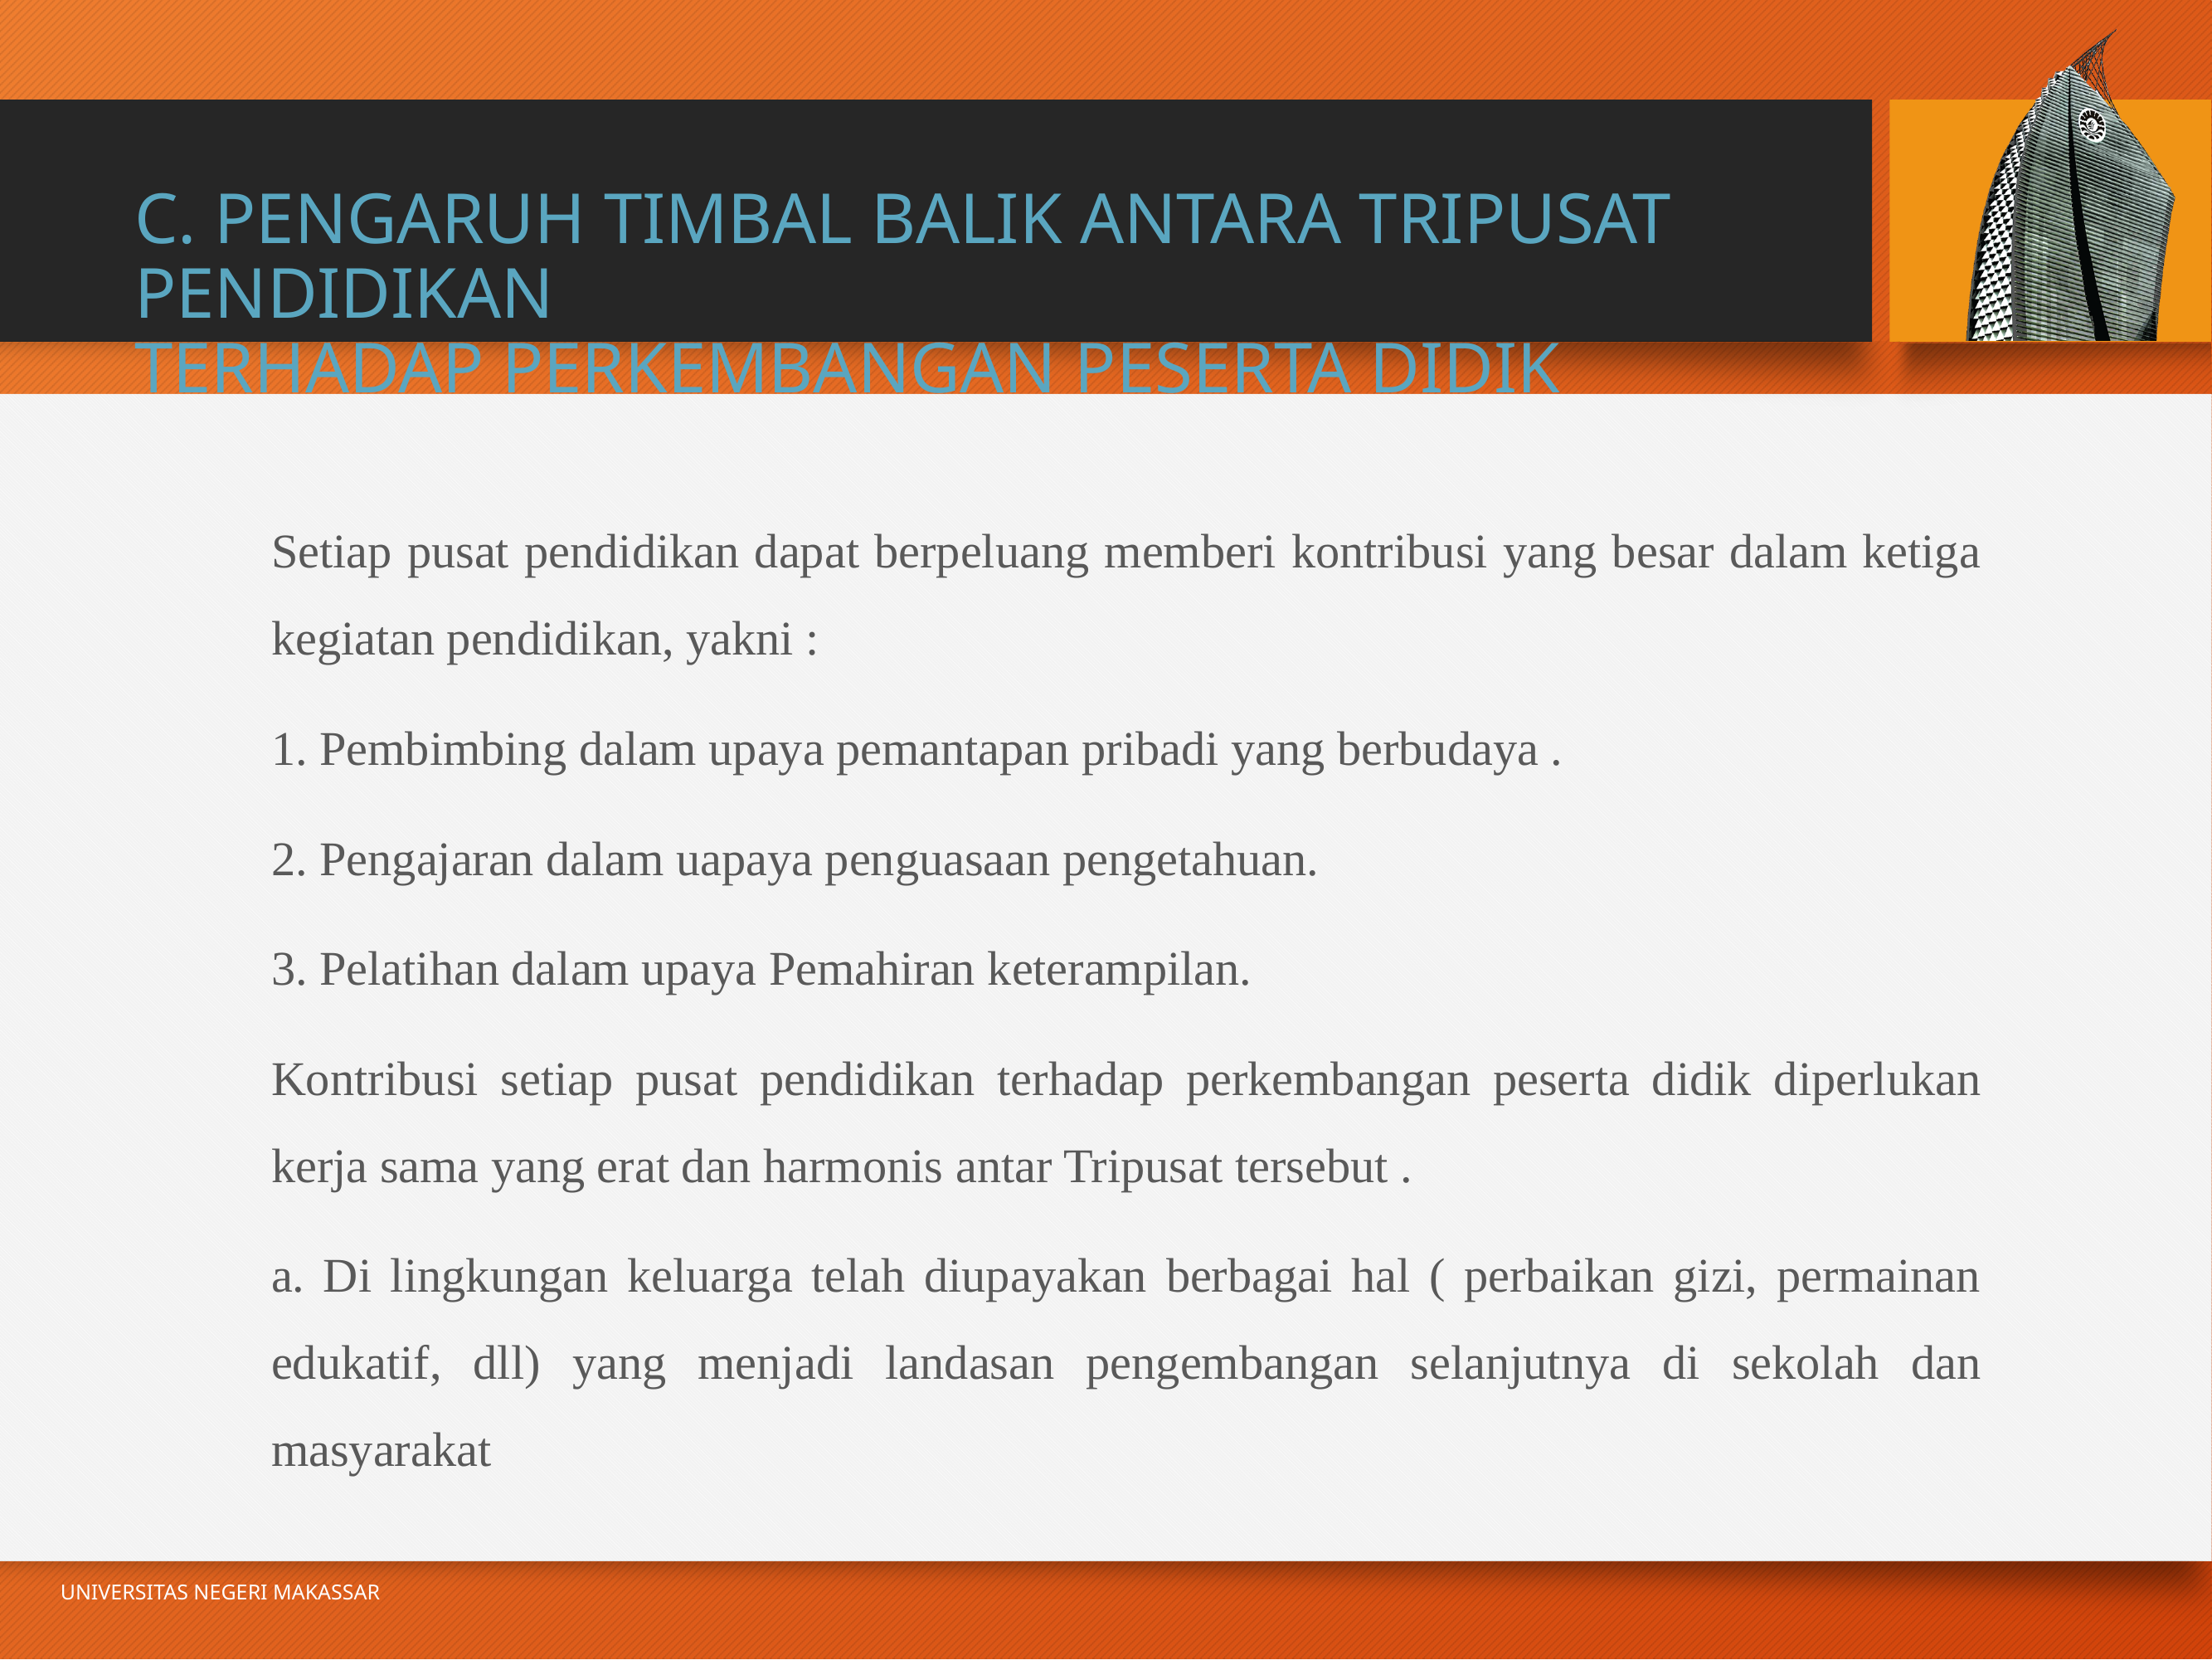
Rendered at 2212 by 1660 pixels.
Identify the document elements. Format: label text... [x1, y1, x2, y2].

picture [1961, 19, 2211, 409]
list Setiap pusat pendidikan dapat berpeluang memberi kontribusi yang besar dalam ketiga kegiatan pendidikan, yakni : 1. Pembimbing dalam upaya pemantapan pribadi yang berbudaya . 2. Pengajaran dalam uapaya penguasaan pengetahuan. 3. Pelatihan dalam upaya Pemahiran keterampilan. Kontribusi setiap pusat pendidikan terhadap perkembangan peserta didik diperlukan kerja sama yang erat dan harmonis antar Tripusat tersebut . a. Di lingkungan keluarga telah diupayakan berbagai hal ( perbaikan gizi, permainan edukatif, dll) yang menjadi landasan pengembangan selanjutnya di sekolah dan masyarakat [217, 484, 1995, 1404]
title C. PENGARUH TIMBAL BALIK ANTARA TRIPUSAT PENDIDIKAN TERHADAP PERKEMBANGAN PESERTA DIDIK [122, 178, 2030, 499]
picture [0, 341, 122, 409]
picture [0, 1560, 2212, 1628]
